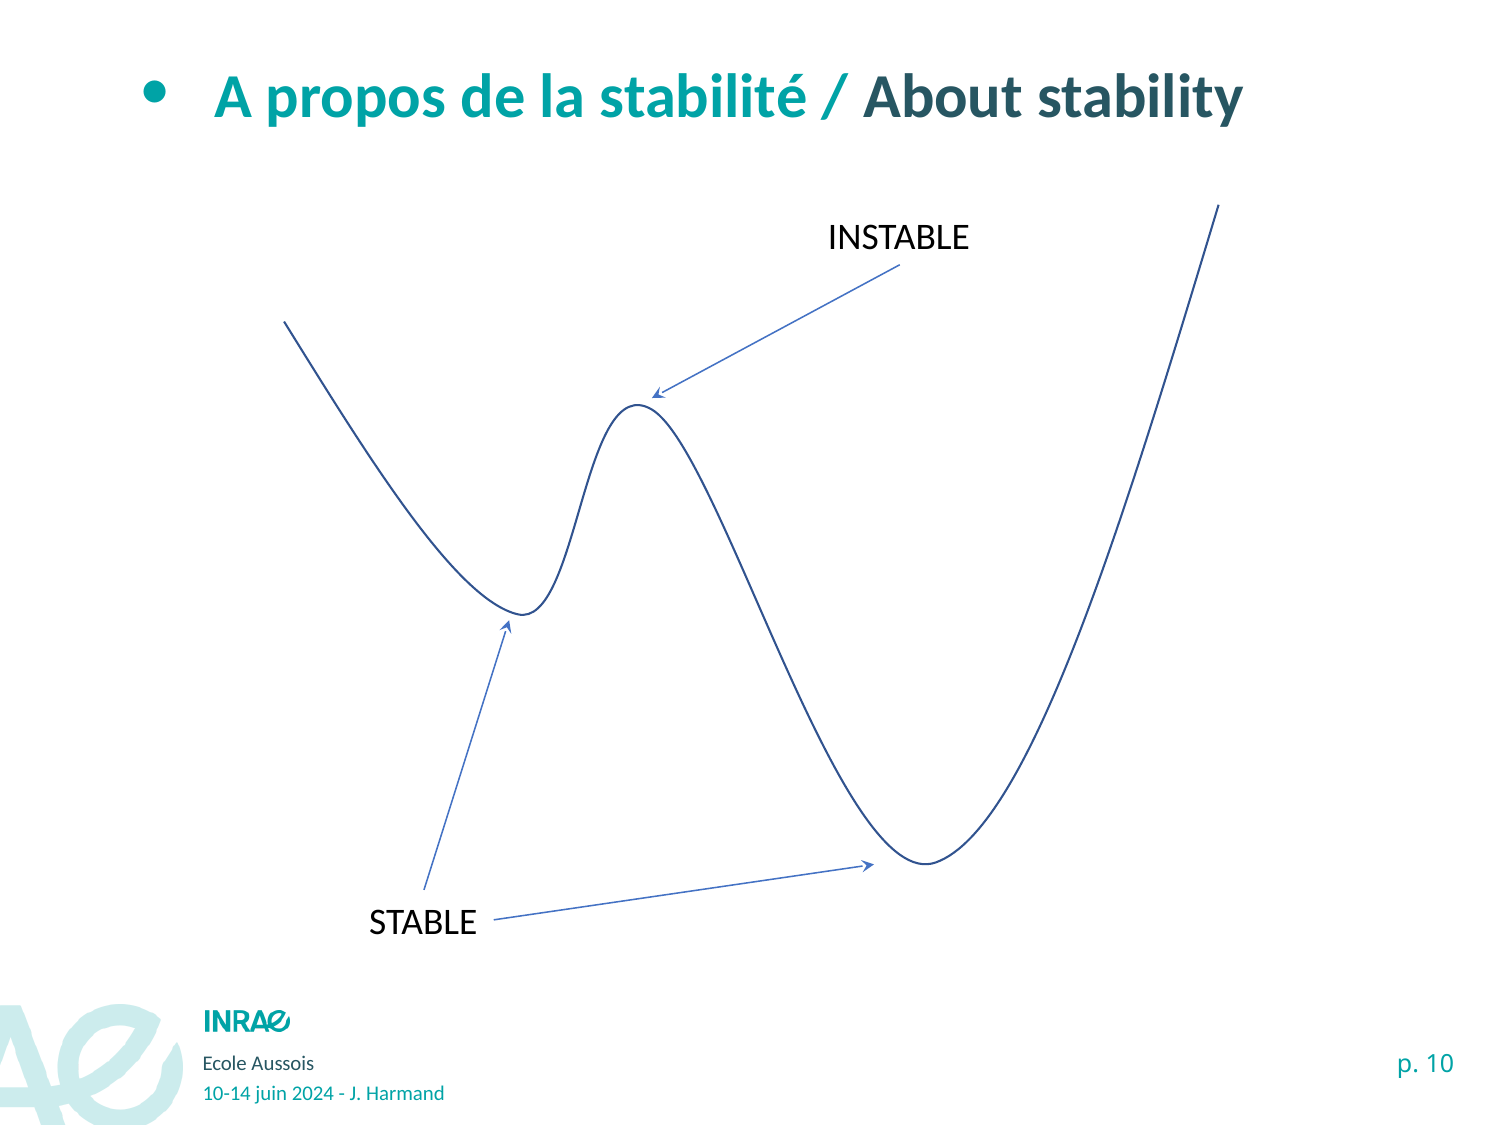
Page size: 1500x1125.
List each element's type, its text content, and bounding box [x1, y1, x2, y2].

text_box [284, 204, 1219, 865]
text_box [493, 864, 875, 921]
picture [0, 996, 329, 1125]
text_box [651, 265, 900, 399]
text_box INSTABLE [813, 204, 987, 265]
text_box STABLE [354, 889, 494, 950]
title A propos de la stabilité / About stability [139, 24, 1397, 171]
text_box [423, 619, 510, 891]
